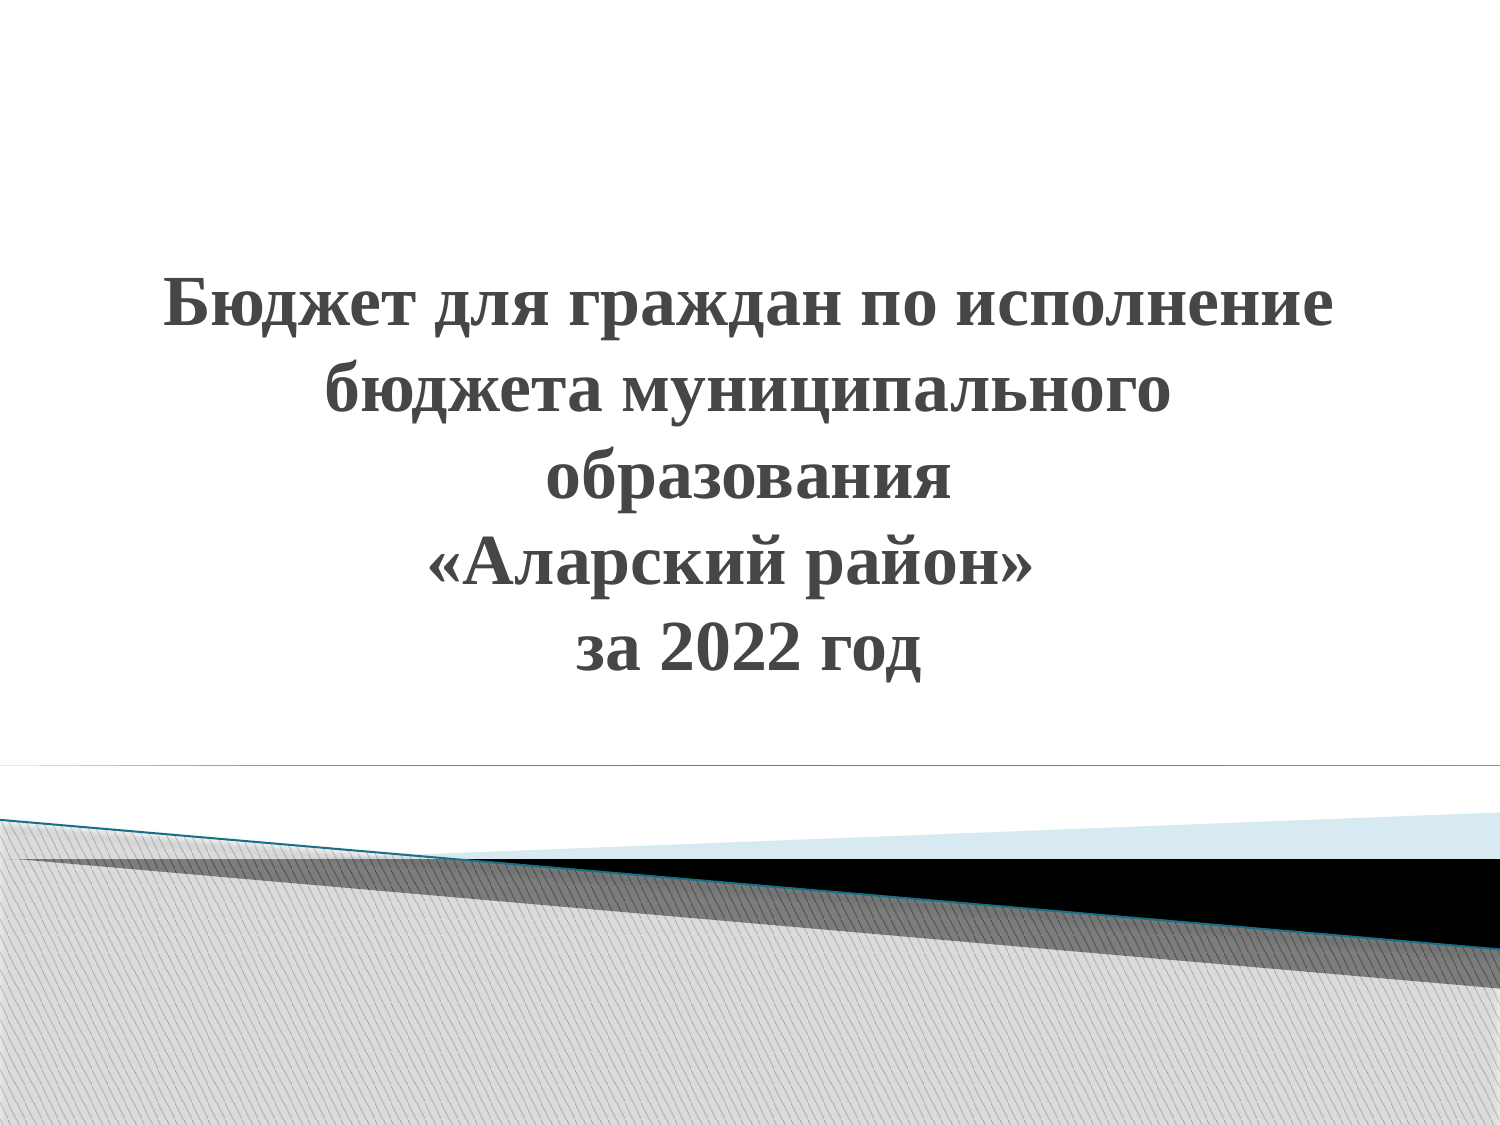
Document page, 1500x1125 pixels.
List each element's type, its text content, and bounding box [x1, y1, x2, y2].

picture [5, 859, 1500, 989]
title Бюджет для граждан по исполнение бюджета муниципального образования «Аларский район» за 2022 год [112, 243, 1388, 693]
